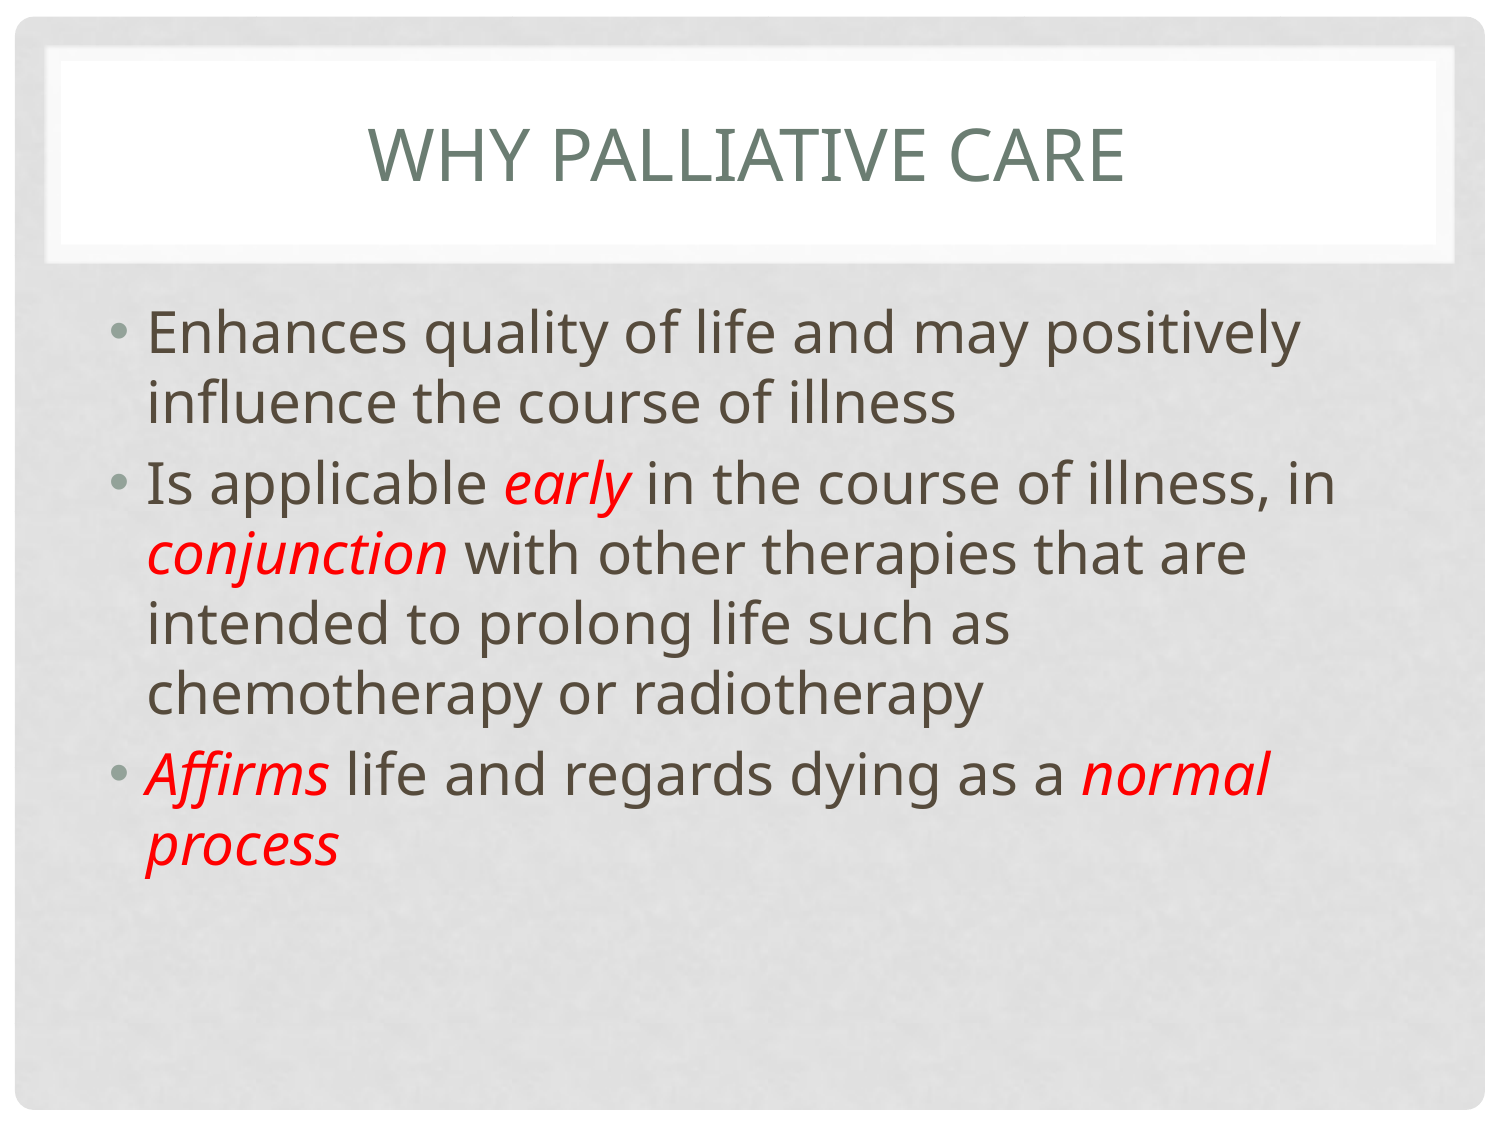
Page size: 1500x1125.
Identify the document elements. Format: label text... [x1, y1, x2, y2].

title Why palliative care [69, 66, 1425, 238]
list Enhances quality of life and may positively influence the course of illness Is applicable early in the course of illness, in conjunction with other therapies that are intended to prolong life such as chemotherapy or radiotherapy Affirms life and regards dying as a normal process [75, 287, 1425, 1005]
